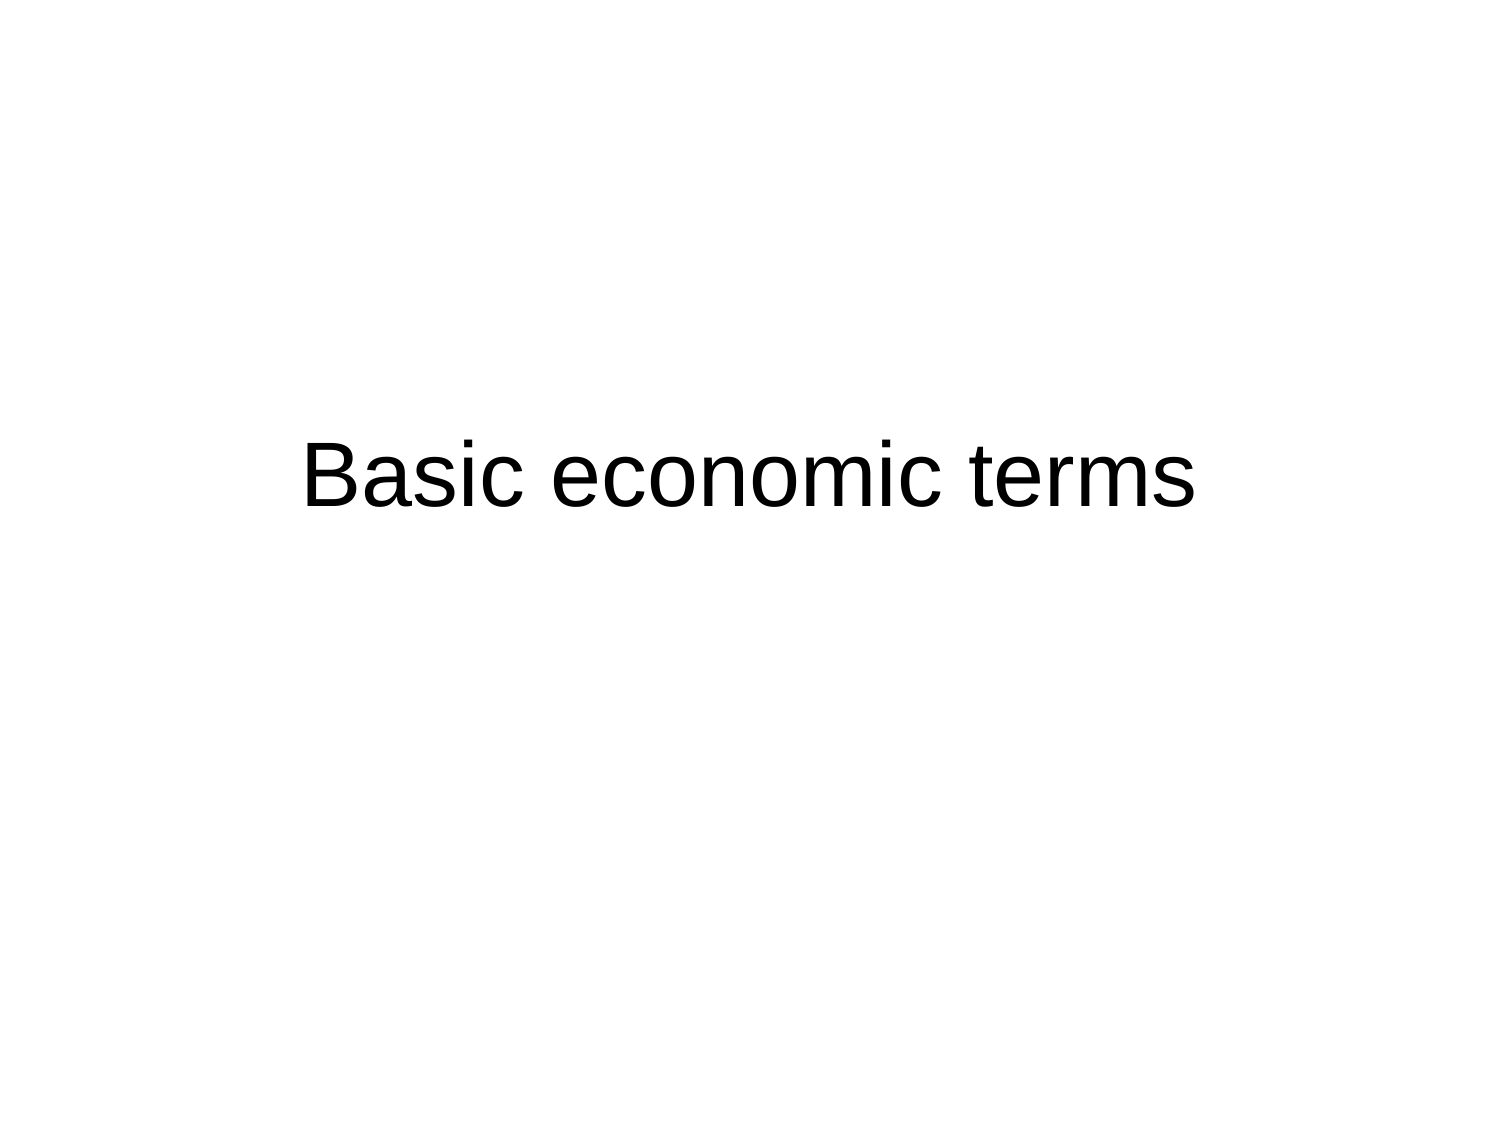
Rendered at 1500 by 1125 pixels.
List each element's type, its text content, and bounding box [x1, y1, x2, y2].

title Basic economic terms [112, 349, 1388, 591]
